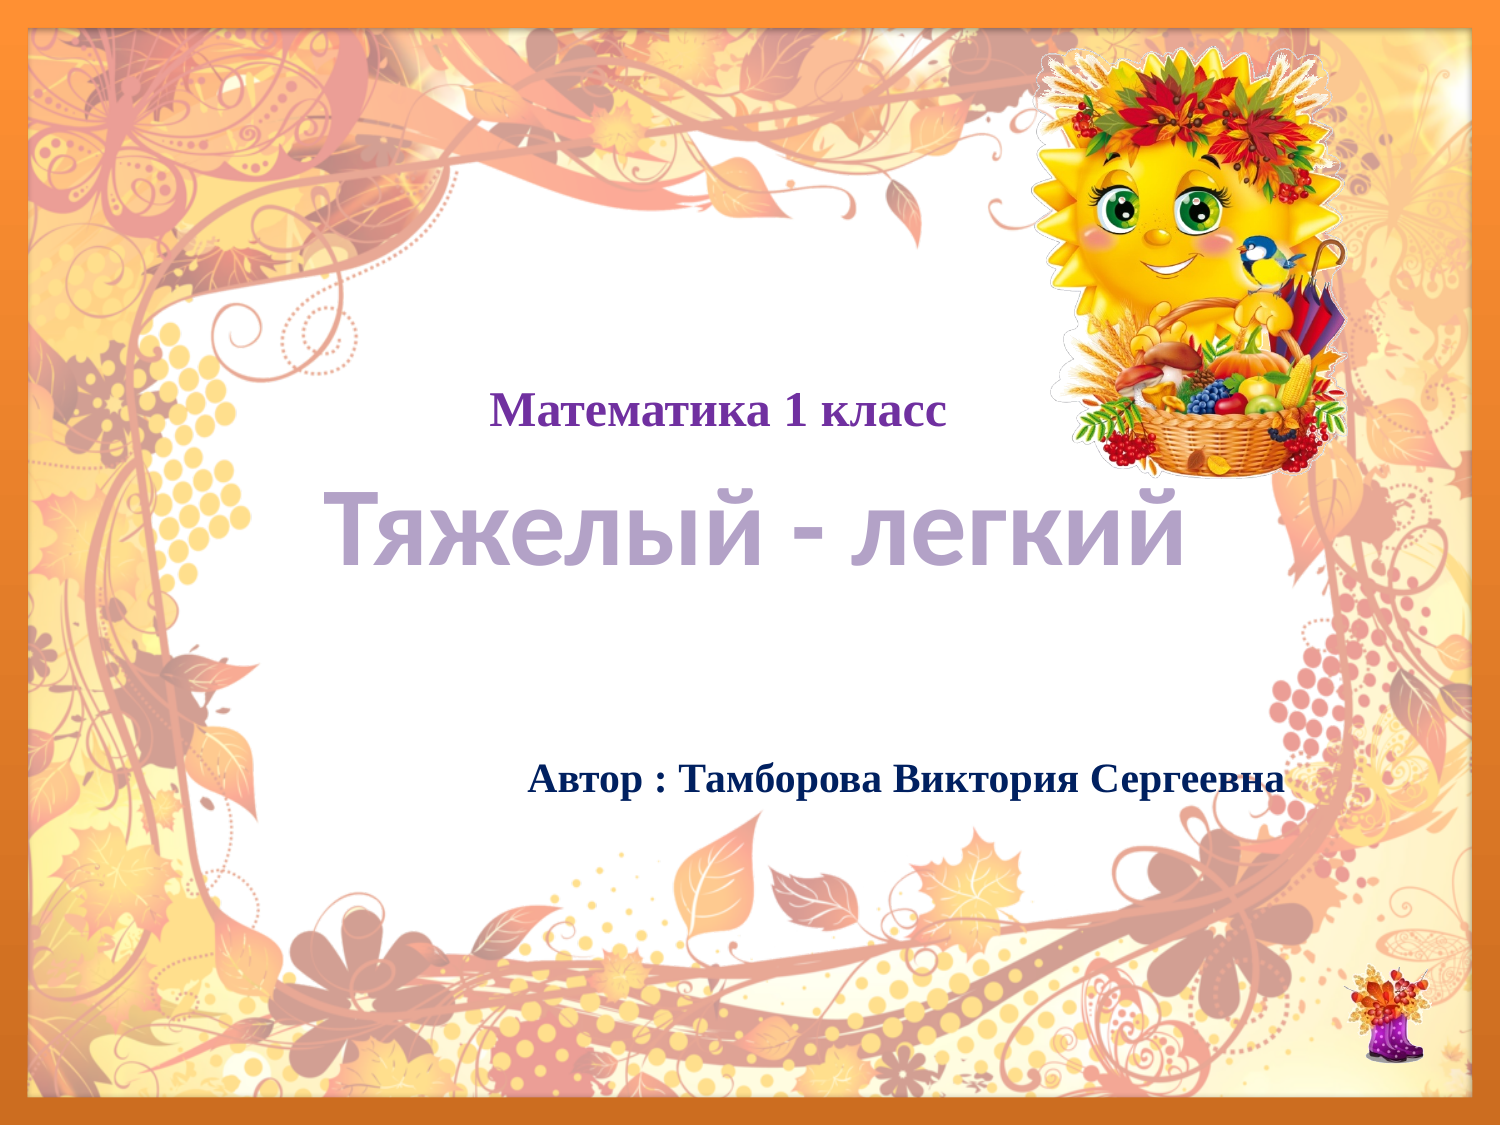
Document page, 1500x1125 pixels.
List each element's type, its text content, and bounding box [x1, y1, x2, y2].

text_box [0, 0, 1500, 1125]
text_box Автор : Тамборова Виктория Сергеевна [471, 743, 1341, 809]
picture [1335, 960, 1443, 1068]
text_box Математика 1 класс [442, 369, 994, 445]
text_box Тяжелый - легкий [308, 445, 1204, 731]
picture [1030, 46, 1348, 479]
